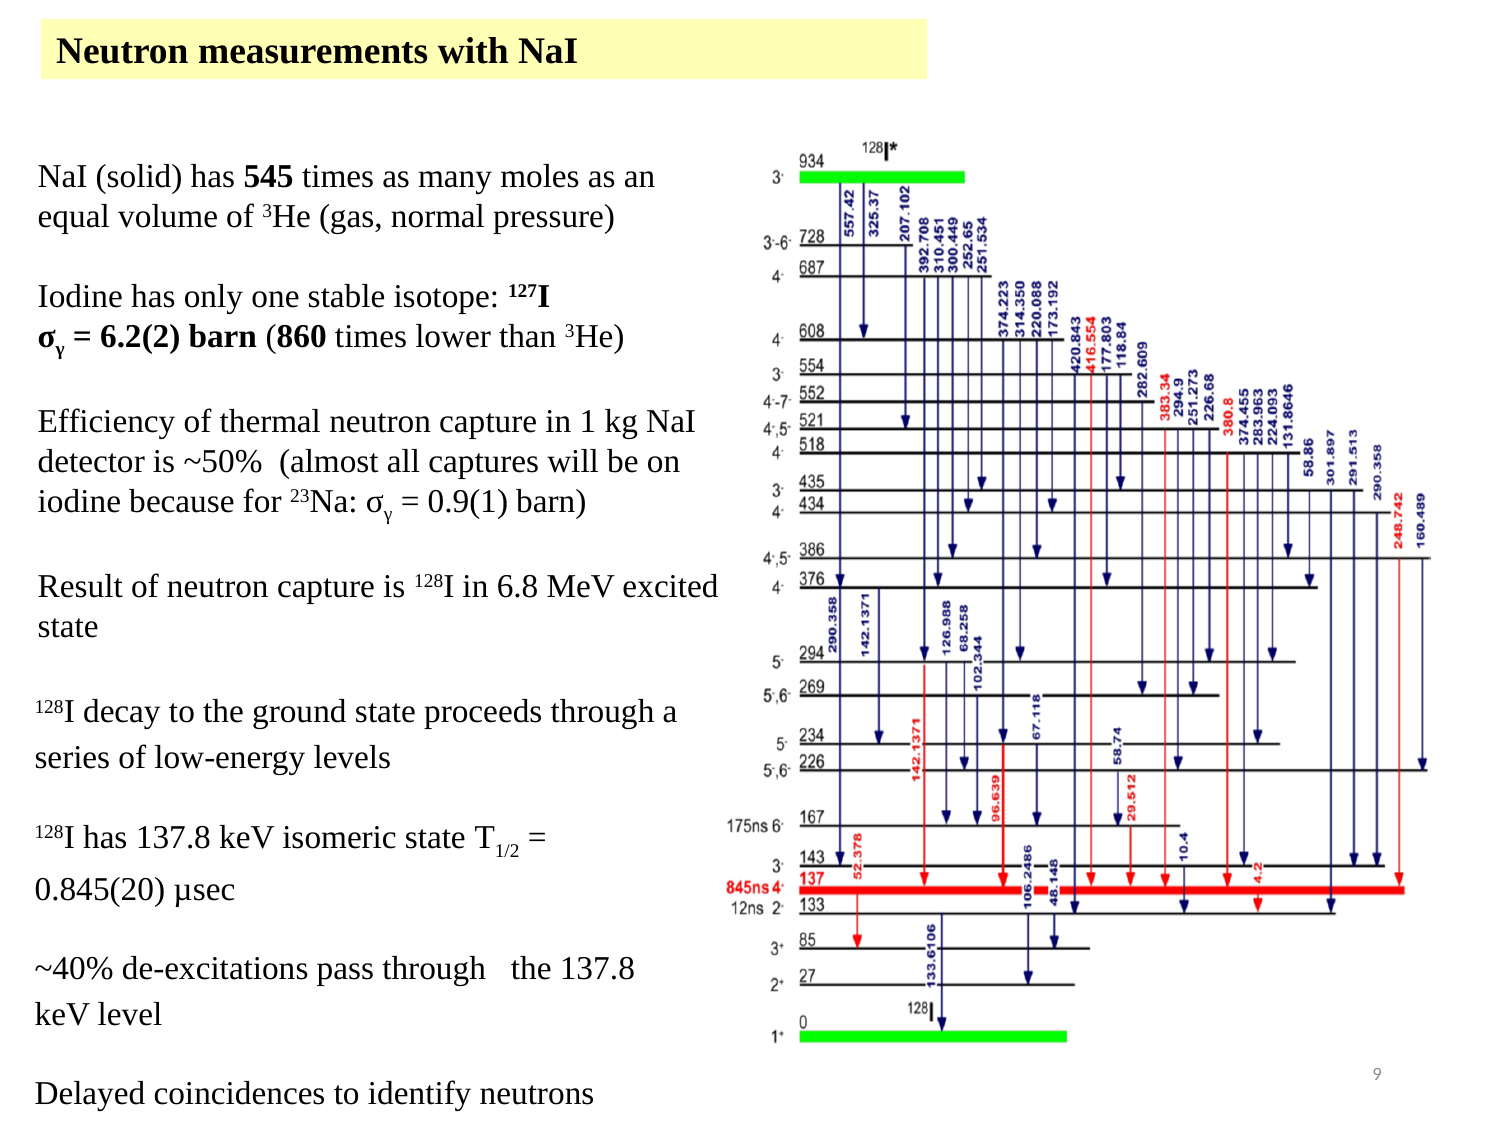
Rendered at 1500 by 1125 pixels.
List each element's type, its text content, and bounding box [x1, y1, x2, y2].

text_box 128I decay to the ground state proceeds through a series of low-energy levels 128I has 137.8 keV isomeric state T1/2 = 0.845(20) µsec ~40% de-excitations pass through the 137.8 keV level Delayed coincidences to identify neutrons [0, 668, 697, 1125]
picture [726, 137, 1431, 1047]
text_box NaI (solid) has 545 times as many moles as an equal volume of 3He (gas, normal pressure) Iodine has only one stable isotope: 127I σγ = 6.2(2) barn (860 times lower than 3He) Efficiency of thermal neutron capture in 1 kg NaI detector is ~50% (almost all captures will be on iodine because for 23Na: σγ = 0.9(1) barn) Result of neutron capture is 128I in 6.8 MeV excited state [22, 101, 767, 652]
text_box Neutron measurements with NaI [41, 19, 928, 79]
slide_number 9 [1059, 1047, 1397, 1103]
